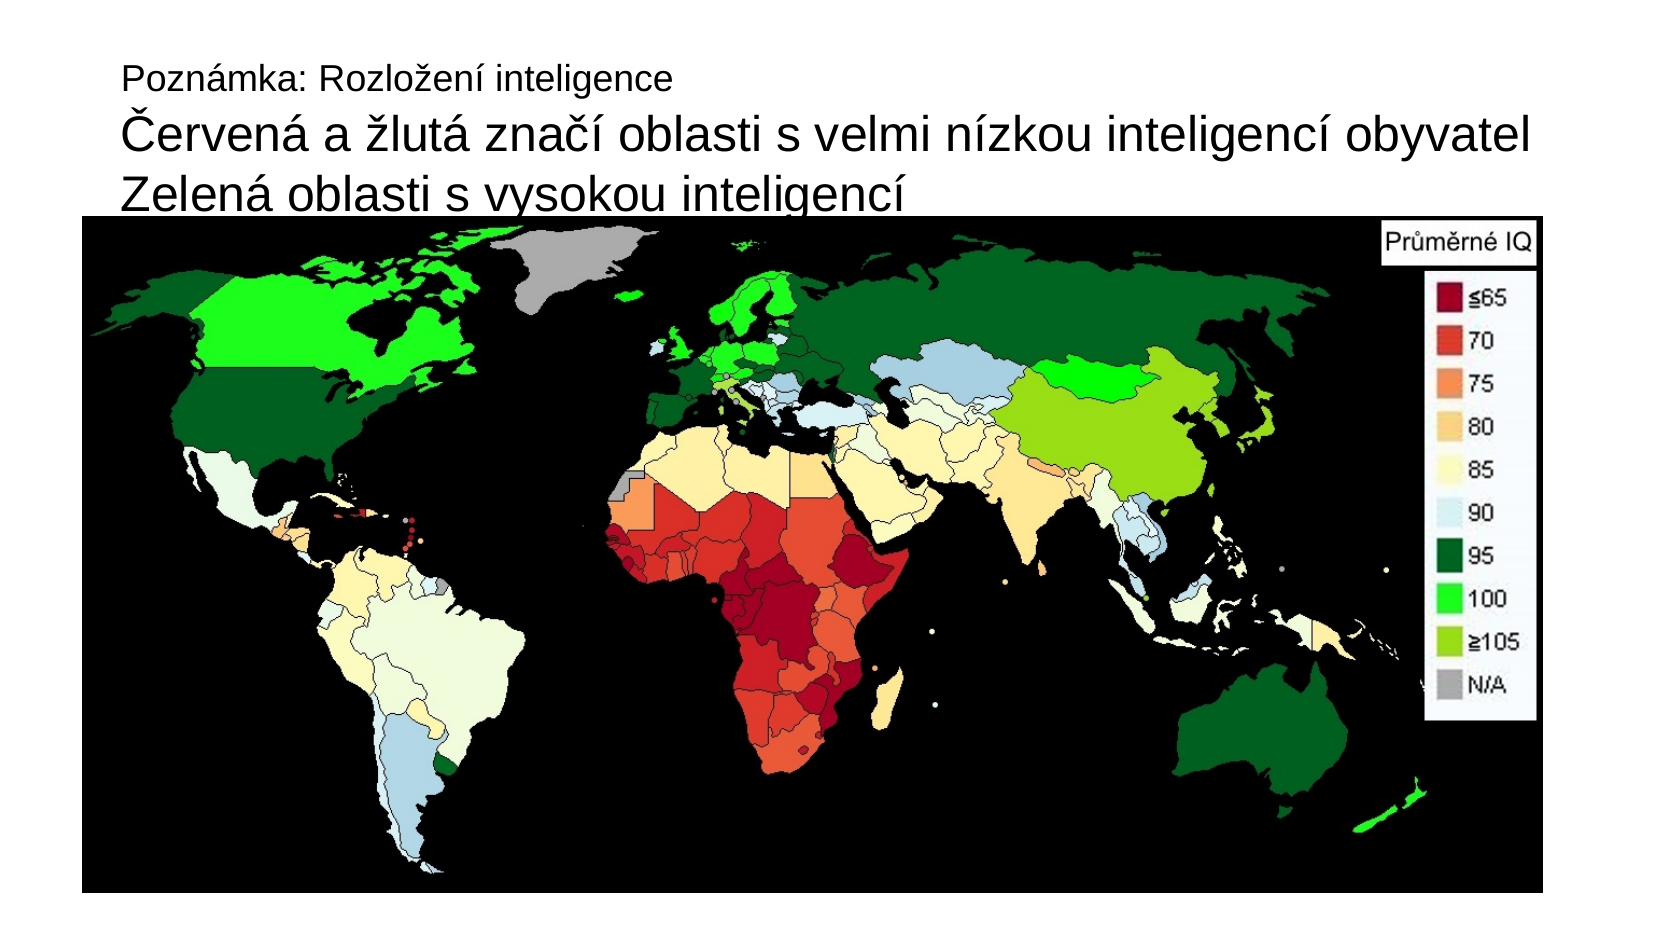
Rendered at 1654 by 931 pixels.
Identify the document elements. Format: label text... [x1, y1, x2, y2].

text_box Poznámka: Rozložení inteligence Červená a žlutá značí oblasti s velmi nízkou inteligencí obyvatel Zelená oblasti s vysokou inteligencí [82, 27, 1571, 205]
picture [82, 216, 1543, 893]
